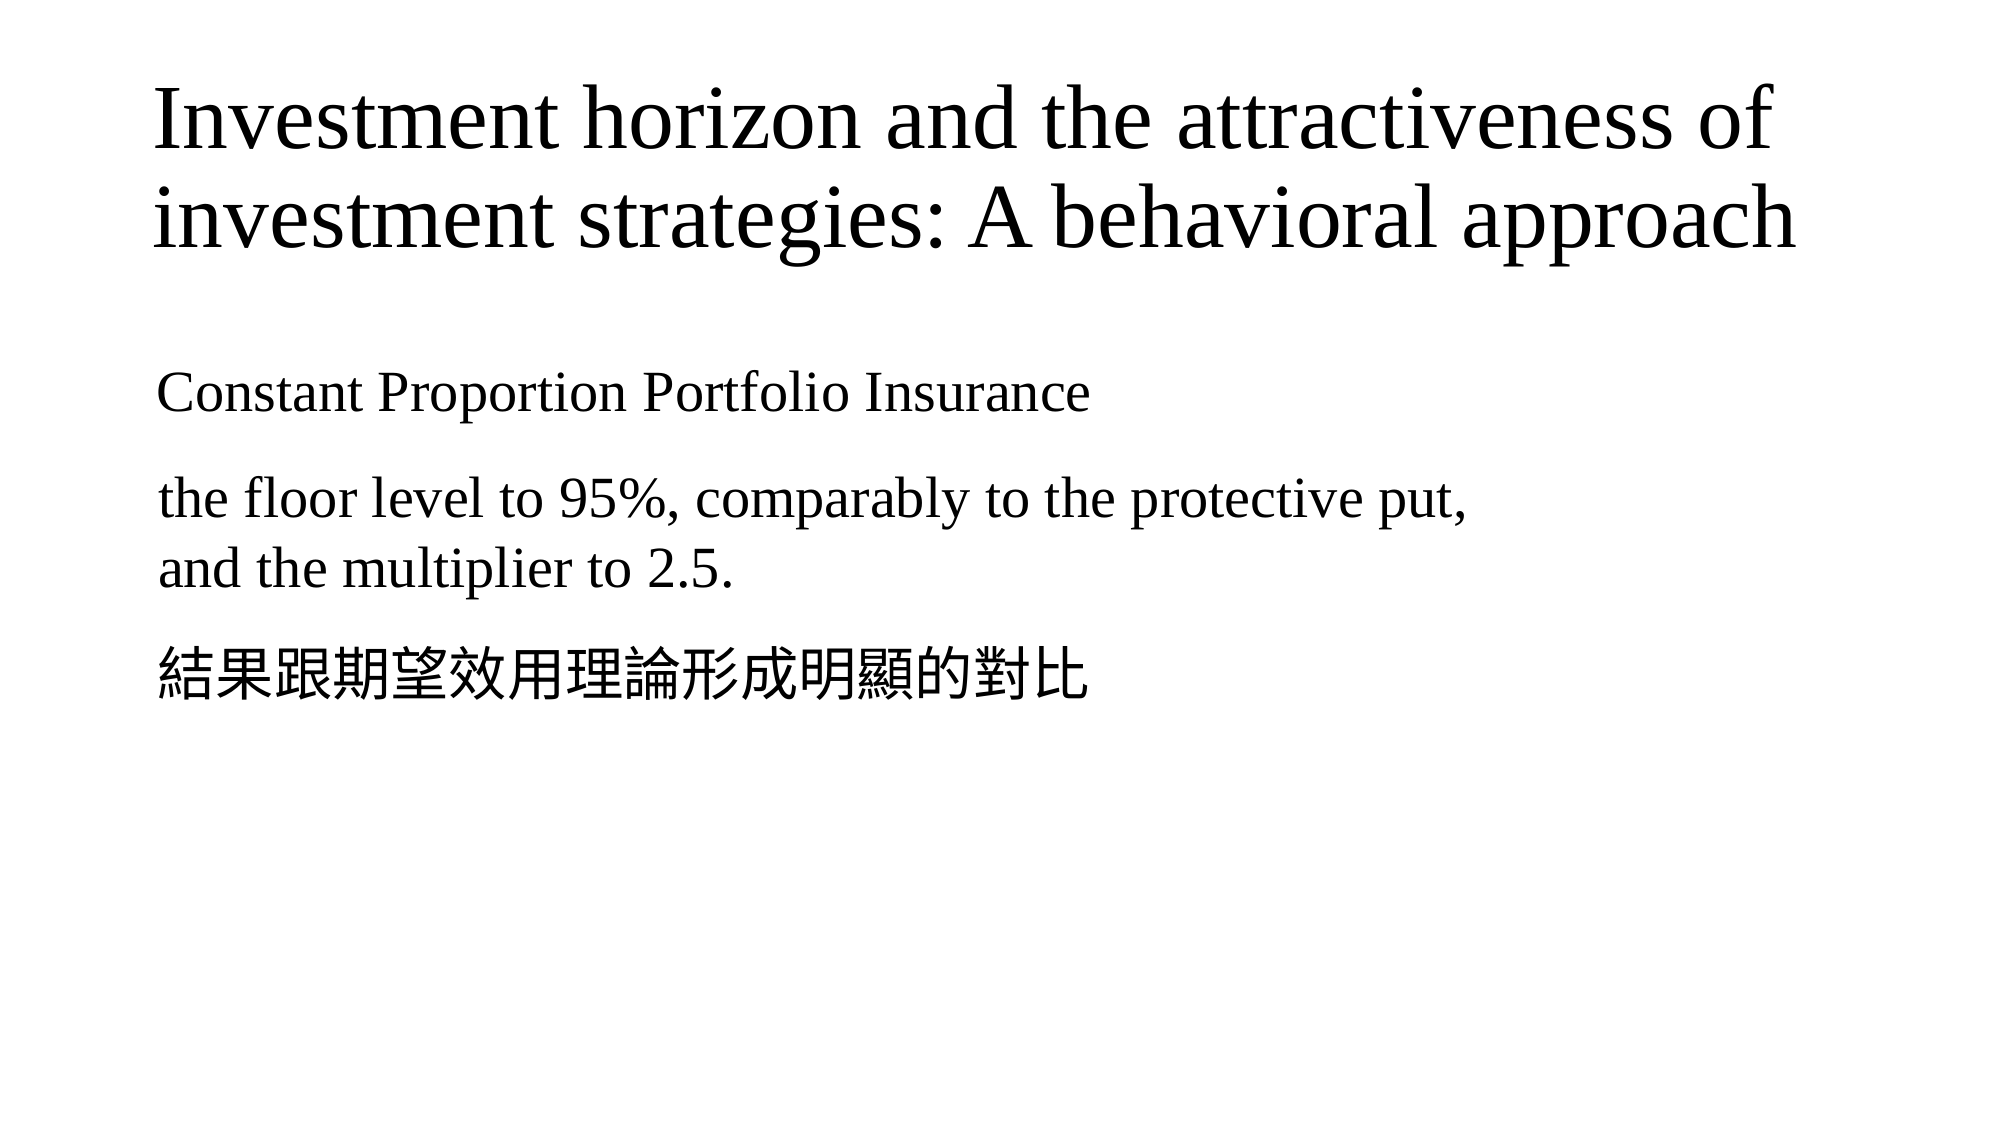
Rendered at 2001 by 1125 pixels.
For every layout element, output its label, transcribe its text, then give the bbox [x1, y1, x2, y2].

text_box 結果跟期望效用理論形成明顯的對比 [142, 630, 1105, 715]
text_box Constant Proportion Portfolio Insurance [141, 346, 1108, 431]
title Investment horizon and the attractiveness of investment strategies: A behavioral approach [137, 59, 1863, 278]
text_box the floor level to 95%, comparably to the protective put, and the multiplier to 2.5. [143, 452, 1484, 607]
